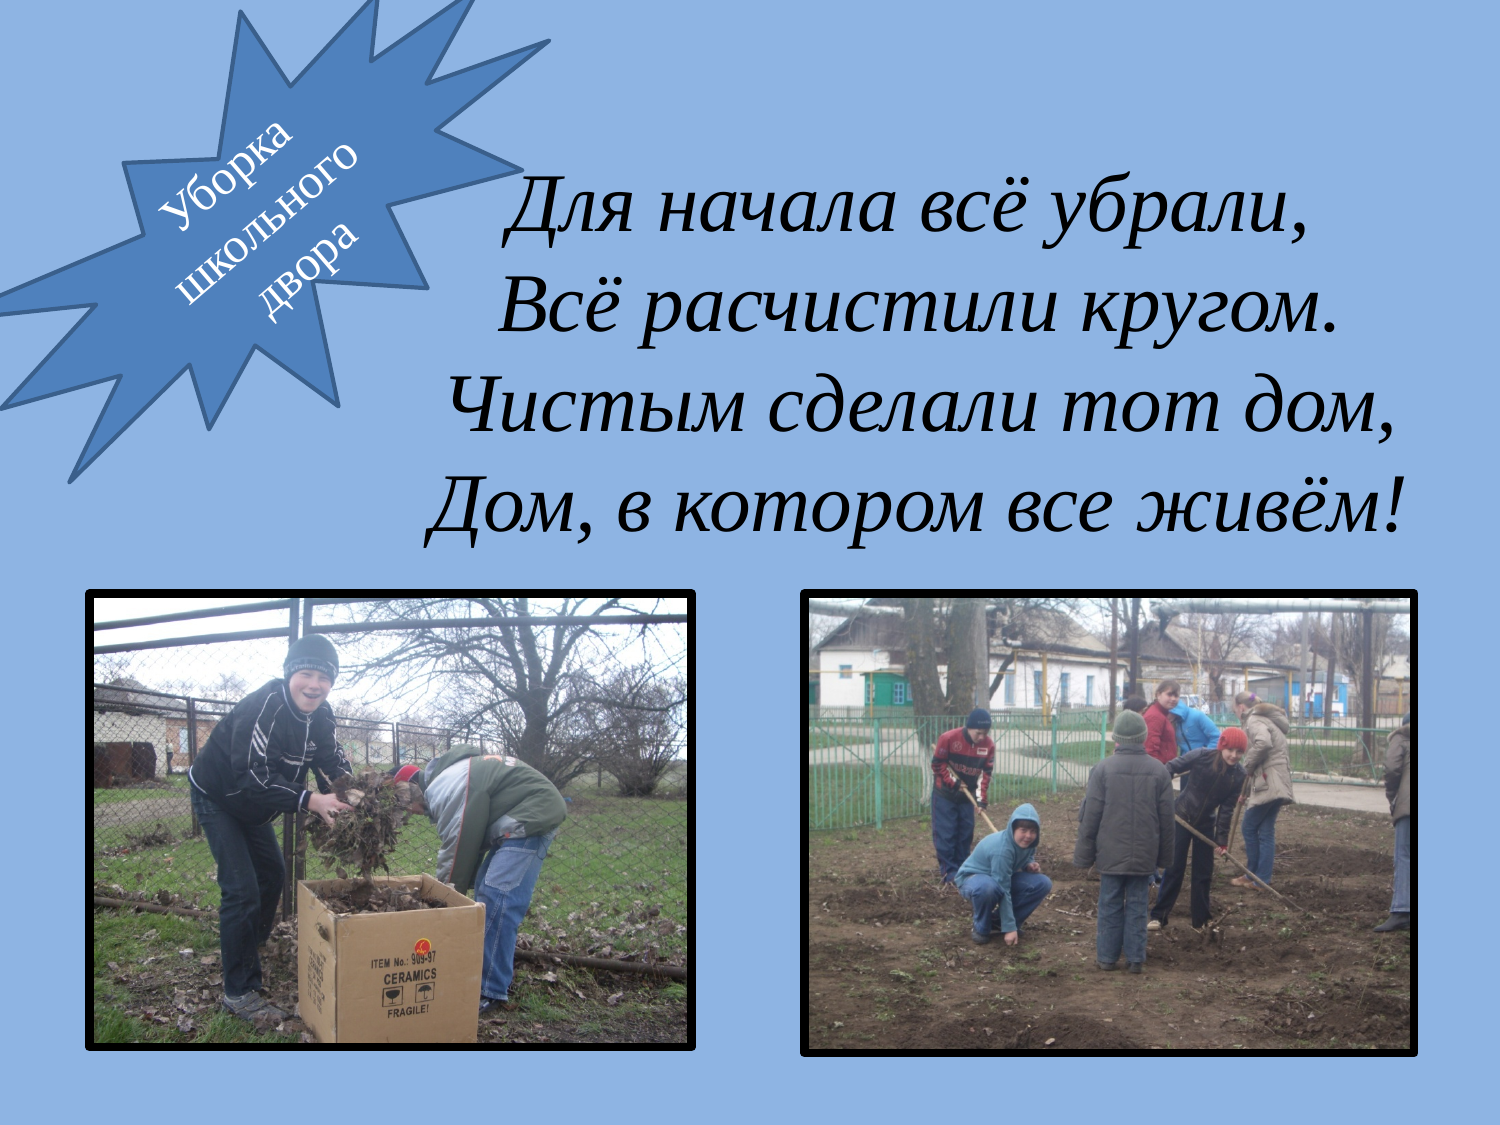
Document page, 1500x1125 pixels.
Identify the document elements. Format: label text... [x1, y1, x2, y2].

picture [808, 597, 1411, 1049]
picture [93, 597, 688, 1044]
text_box Уборка школьного двора [0, 0, 552, 485]
text_box Для начала всё убрали, Всё расчистили кругом. Чистым сделали тот дом, Дом, в котором все живём! [339, 140, 1500, 556]
